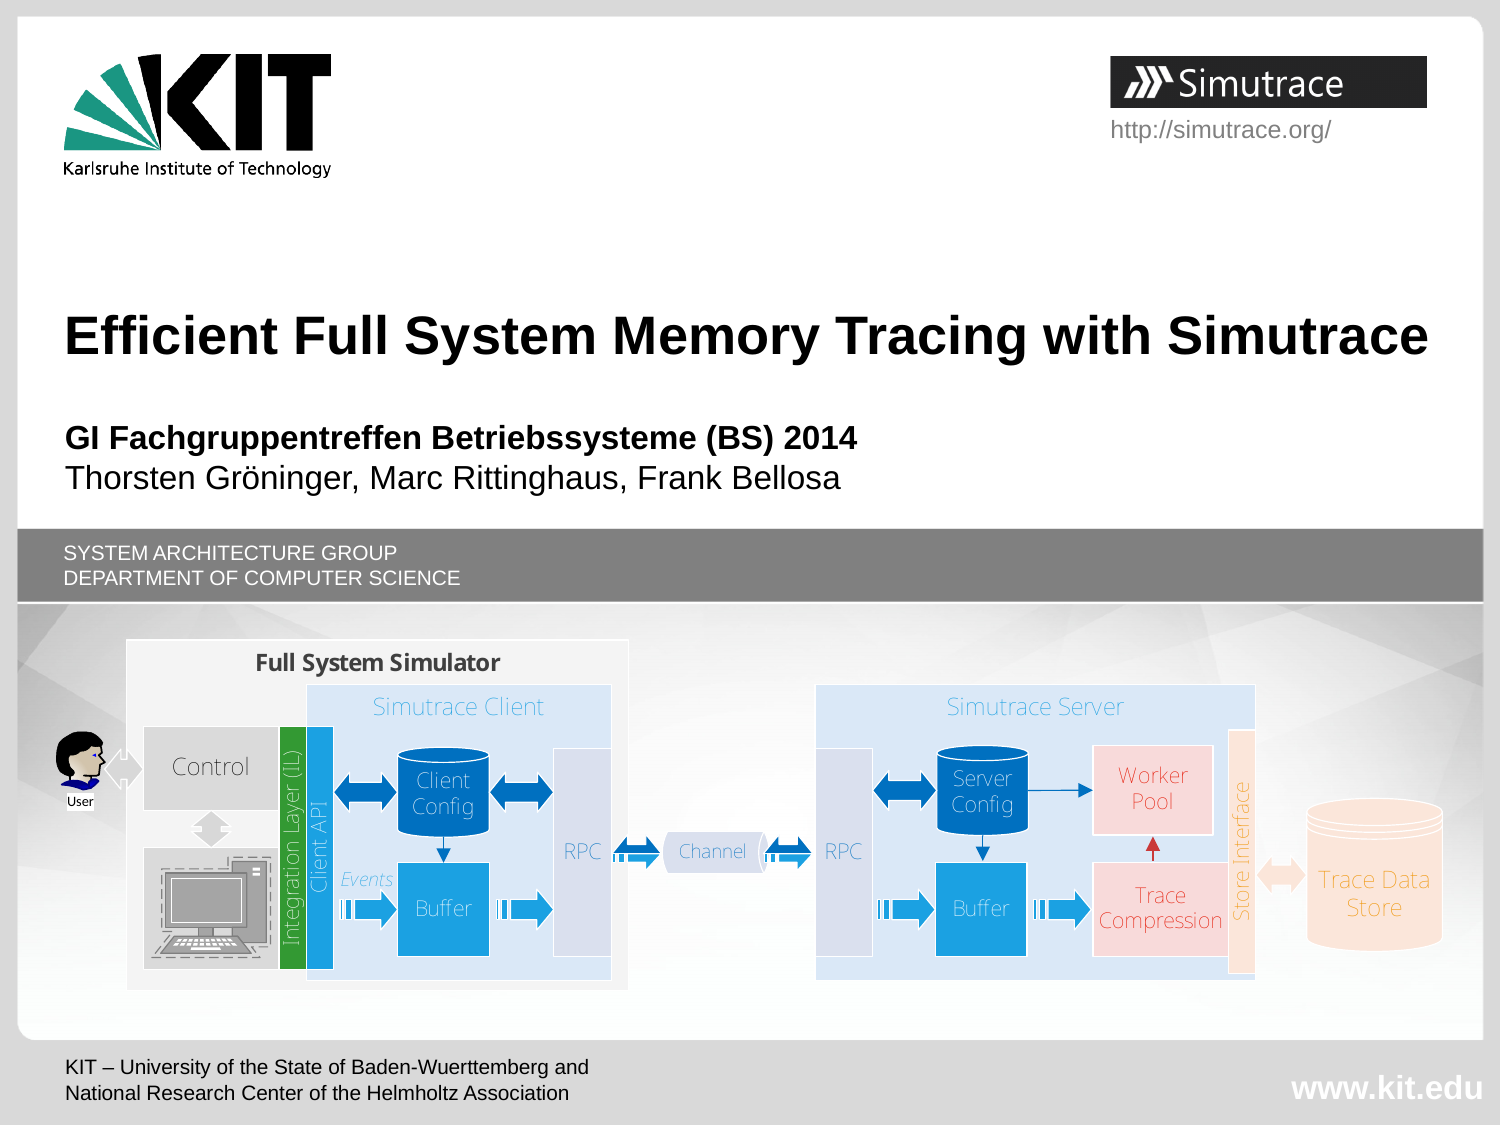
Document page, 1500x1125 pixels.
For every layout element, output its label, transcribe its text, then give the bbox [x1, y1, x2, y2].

picture [0, 0, 1500, 1125]
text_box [1095, 56, 1442, 153]
text_box Efficient Full System Memory Tracing with Simutrace [64, 249, 1442, 367]
text_box GI Fachgruppentreffen Betriebssysteme (BS) 2014 Thorsten Gröninger, Marc Rittinghaus, Frank Bellosa [64, 416, 1438, 514]
